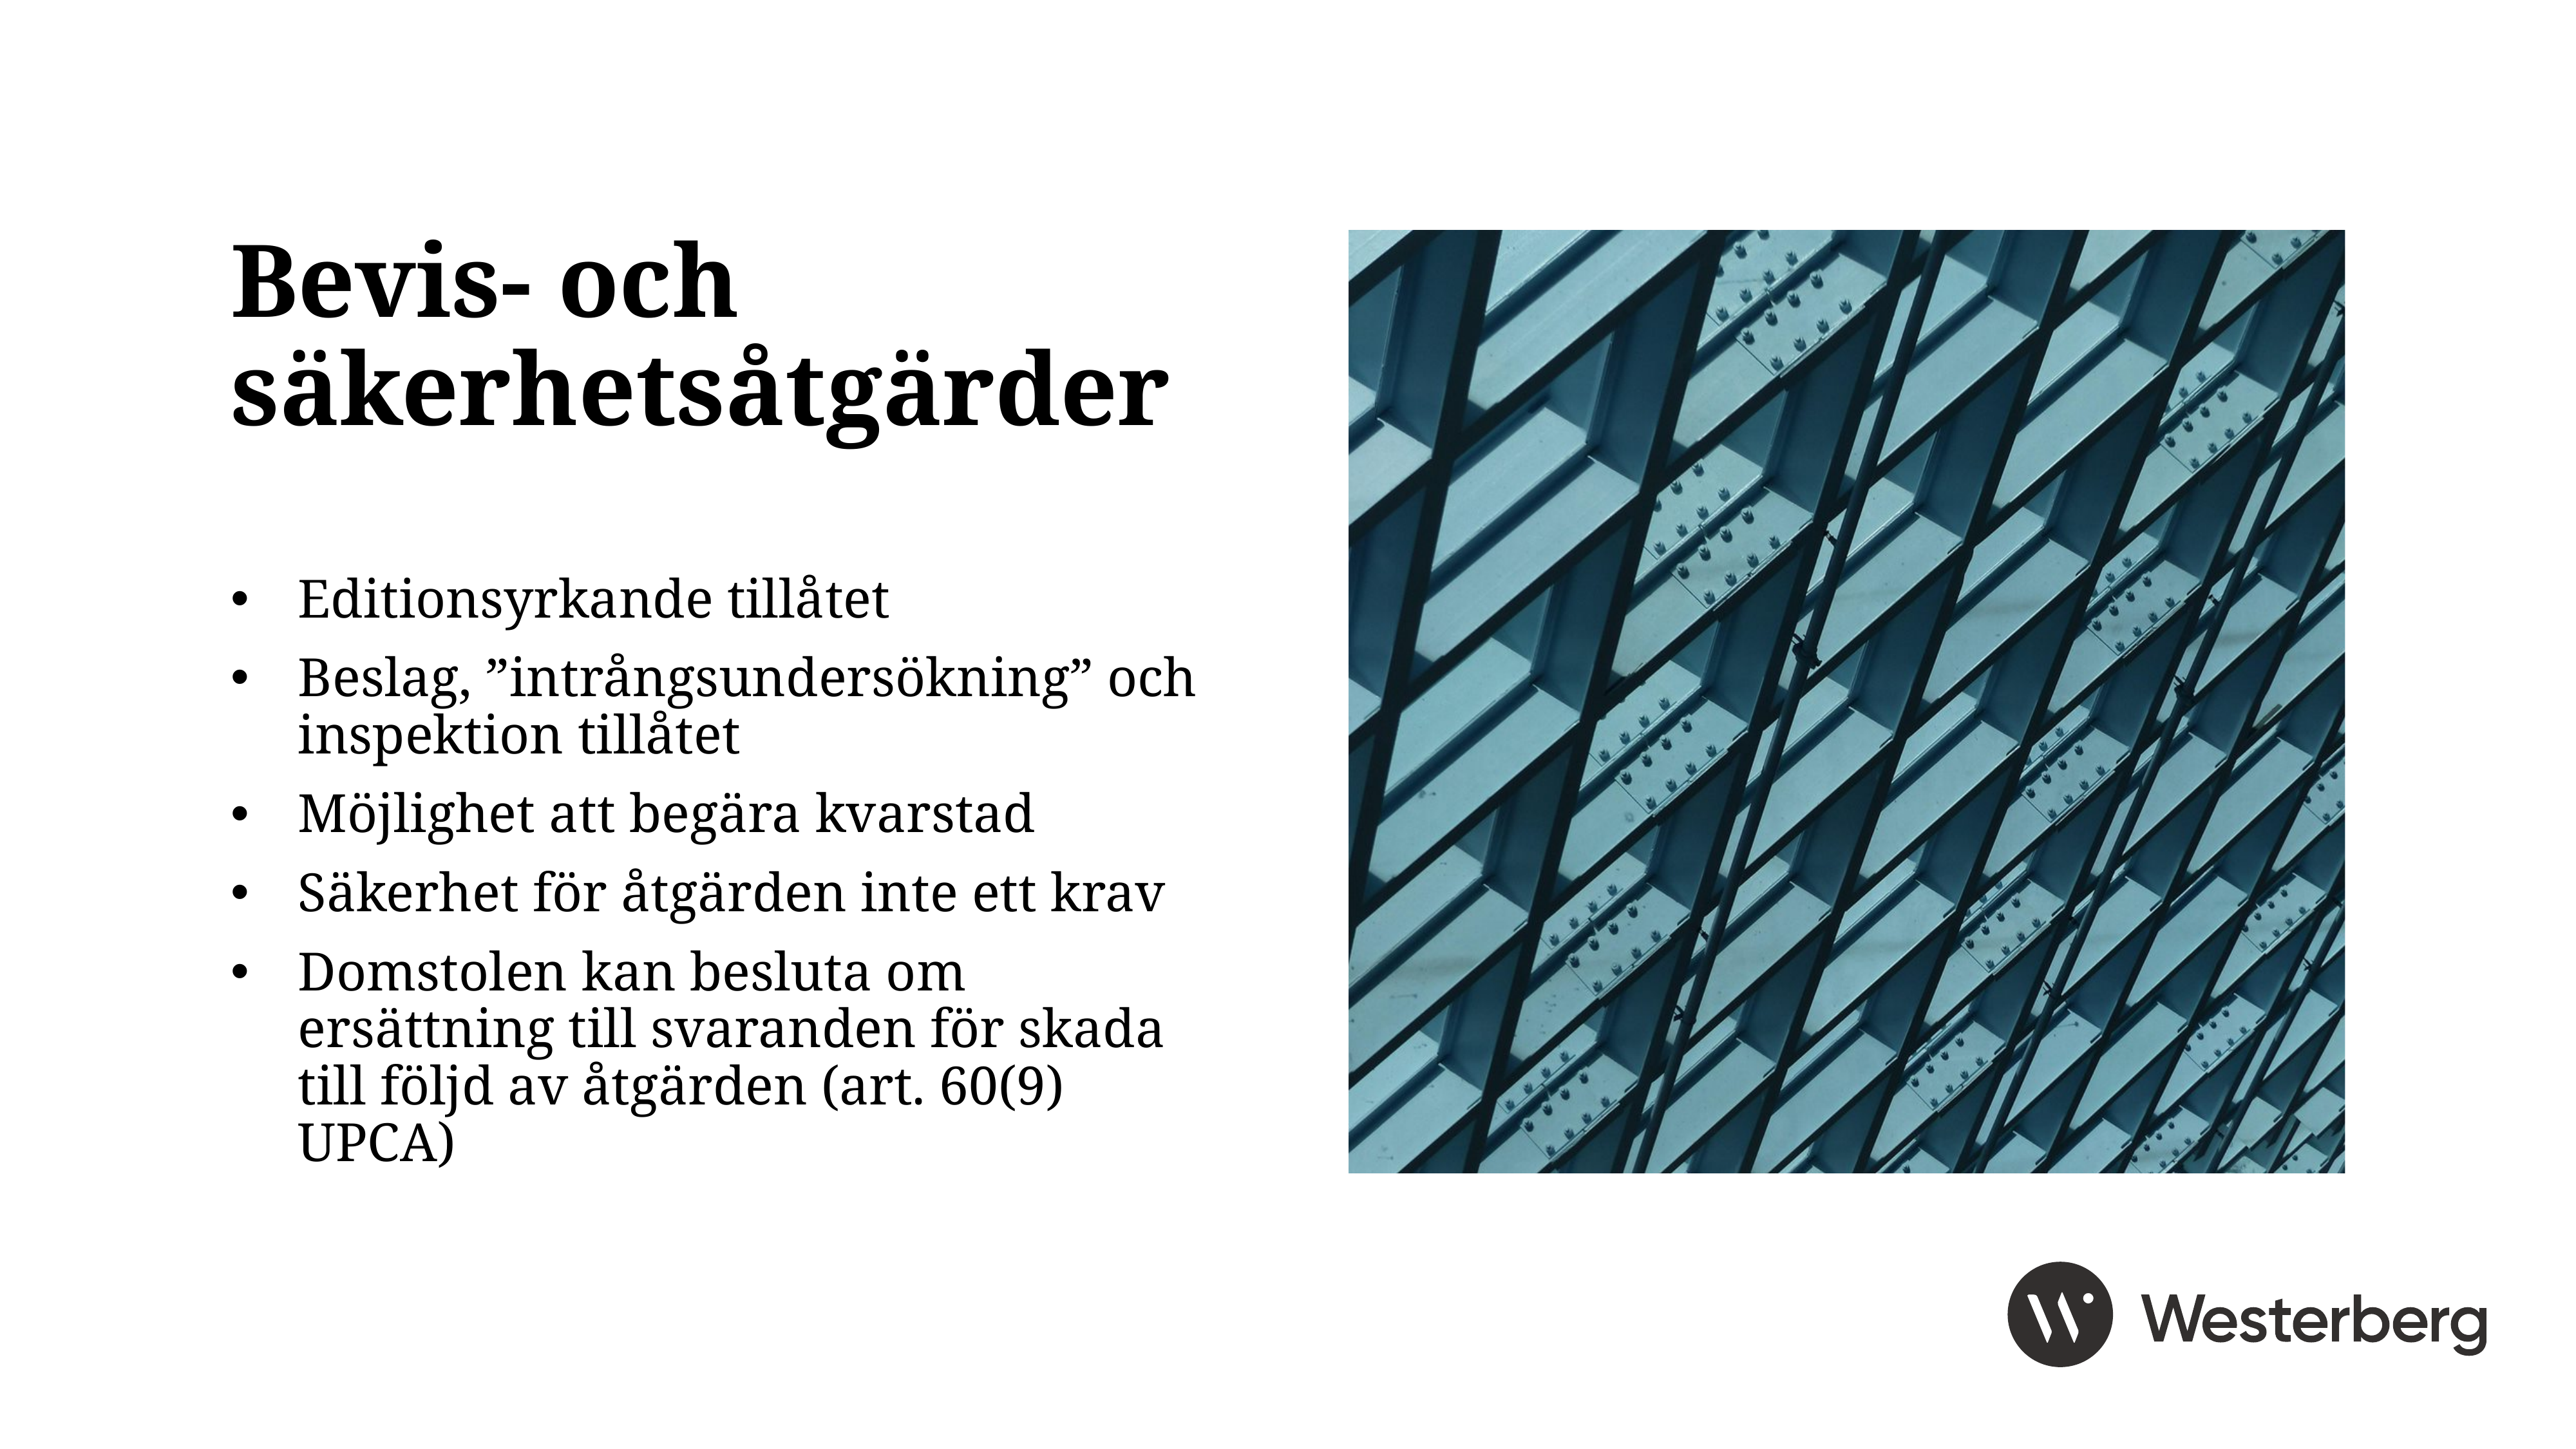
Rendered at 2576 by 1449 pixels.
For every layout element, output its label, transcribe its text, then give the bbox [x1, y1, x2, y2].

list Editionsyrkande tillåtet Beslag, ”intrångsundersökning” och inspektion tillåtet Möjlighet att begära kvarstad Säkerhet för åtgärden inte ett krav Domstolen kan besluta om ersättning till svaranden för skada till följd av åtgärden (art. 60(9) UPCA) [231, 572, 1227, 1173]
title Bevis- och säkerhetsåtgärder [231, 230, 1227, 520]
picture [1349, 230, 2345, 1173]
